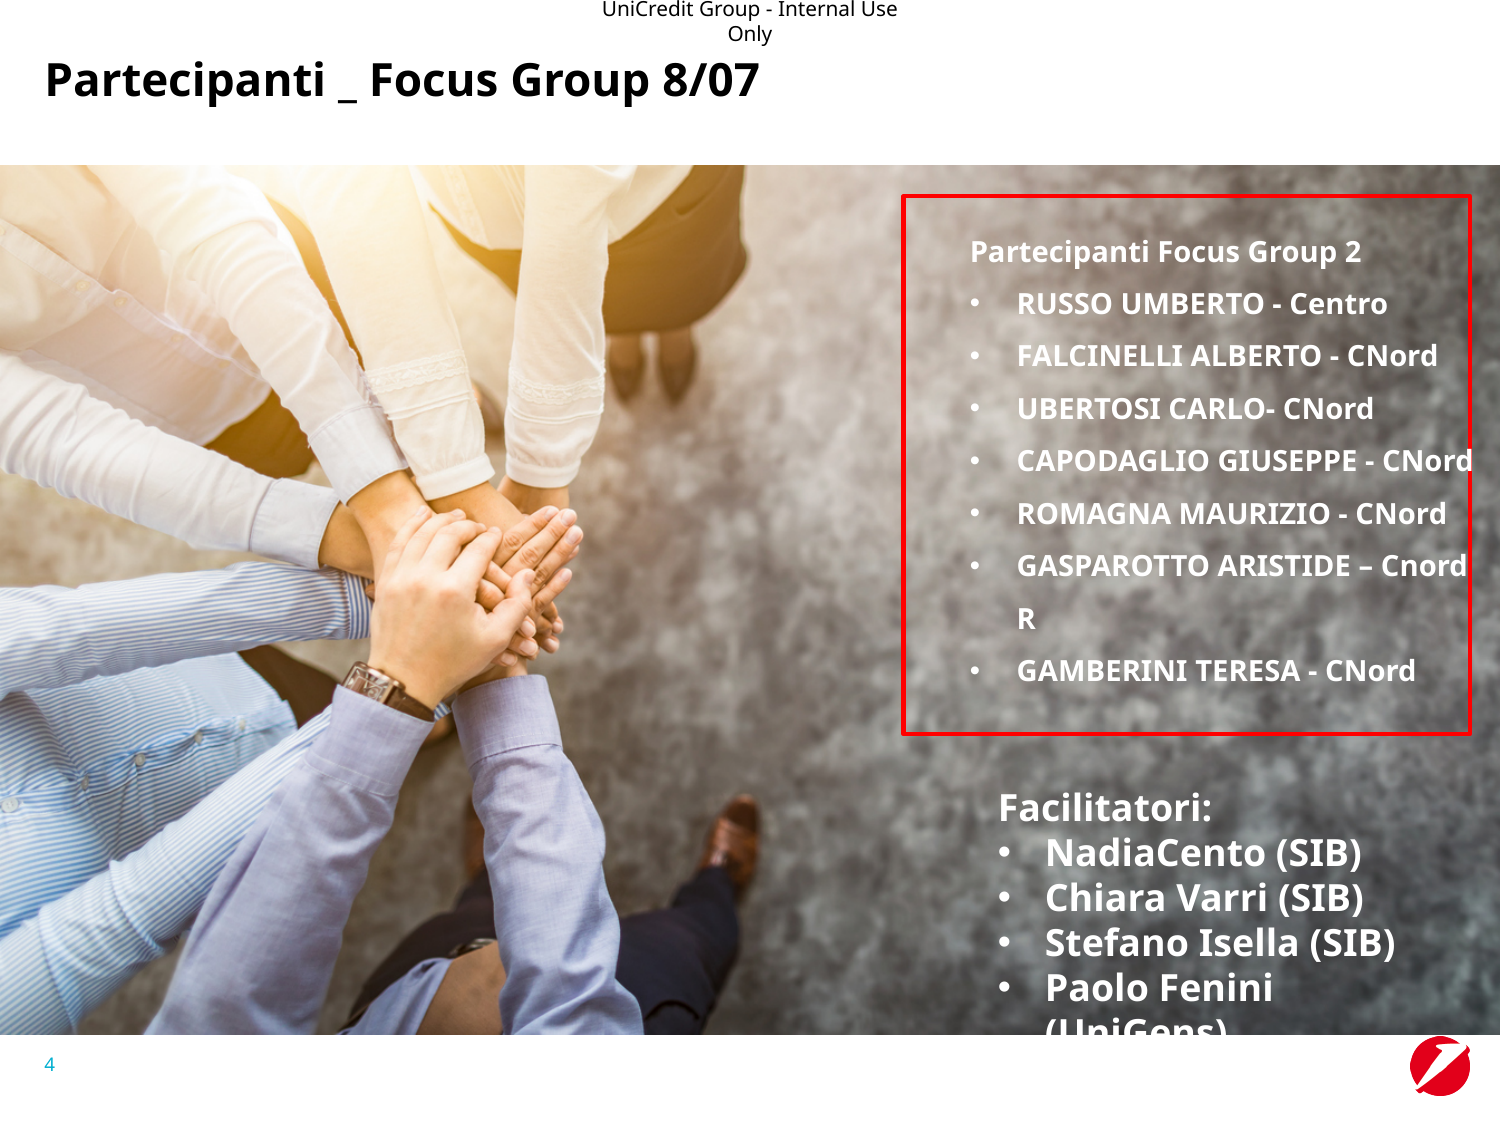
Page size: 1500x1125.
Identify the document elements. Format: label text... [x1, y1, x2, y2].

picture [1410, 1062, 1470, 1096]
title Partecipanti _ Focus Group 8/07 [44, 0, 1470, 163]
text_box Facilitatori: NadiaCento (SIB) Chiara Varri (SIB) Stefano Isella (SIB) Paolo Fenini (UniGens) [983, 1044, 1480, 1062]
slide_number 4 [44, 1044, 89, 1096]
picture [0, 165, 1500, 1035]
